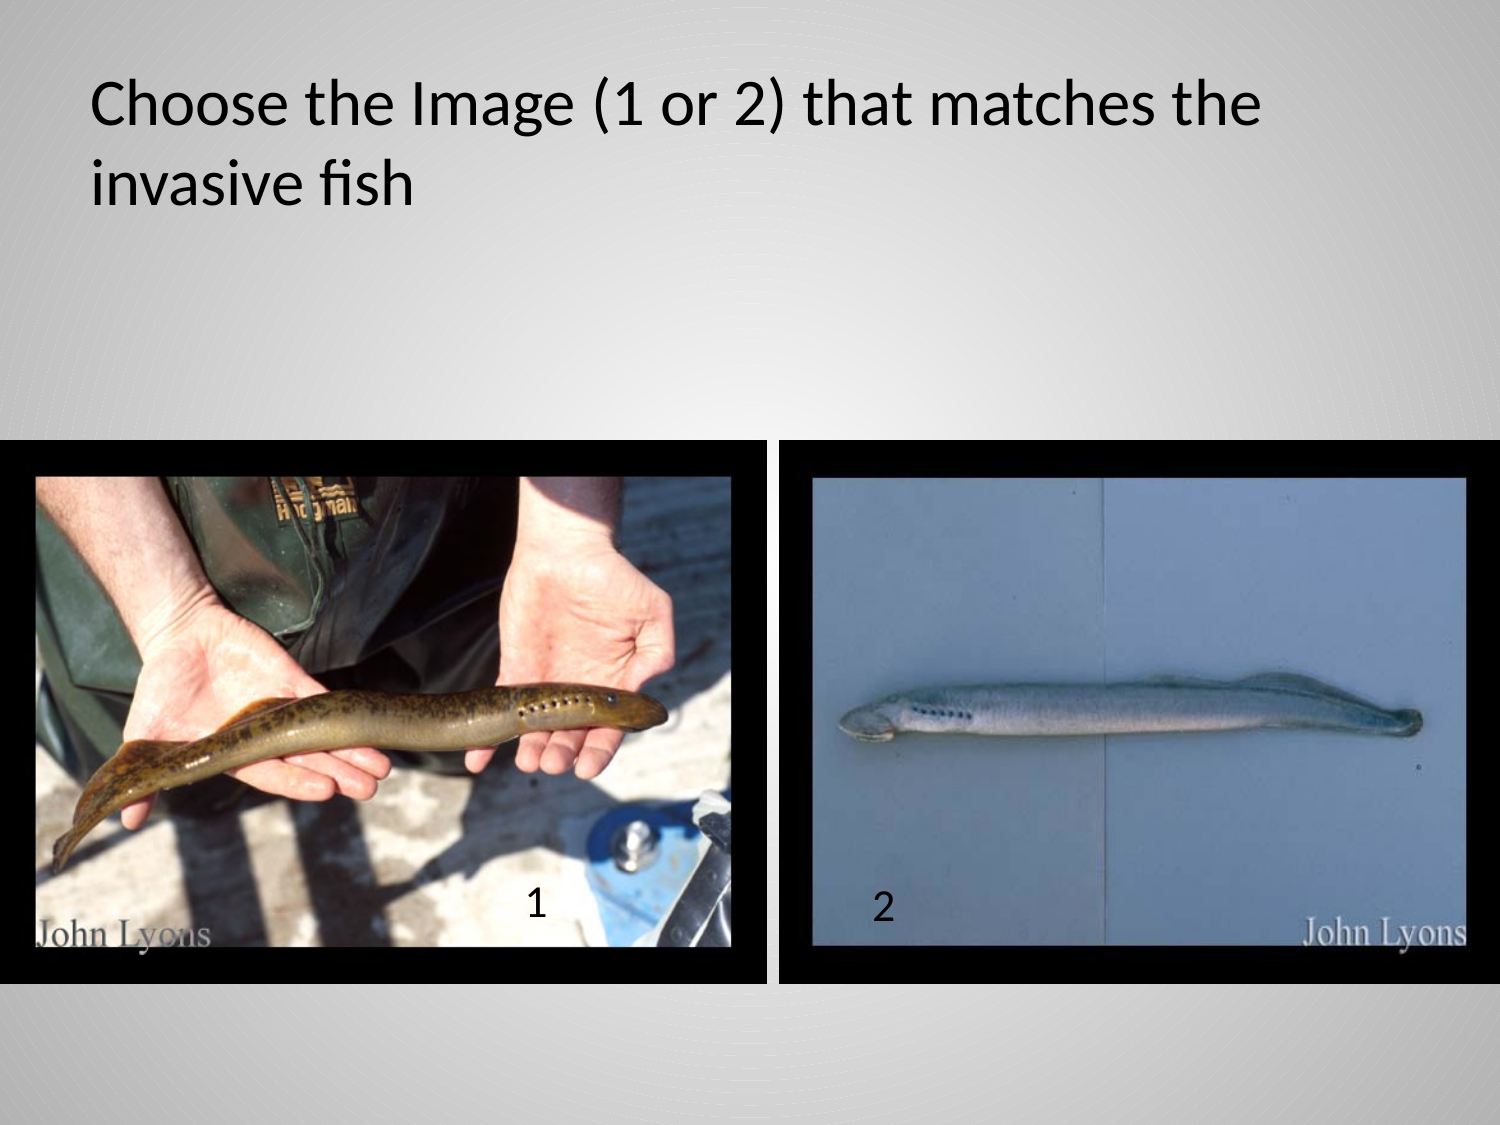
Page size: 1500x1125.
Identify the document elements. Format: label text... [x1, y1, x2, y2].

title Choose the Image (1 or 2) that matches the invasive fish [75, 45, 1425, 233]
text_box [779, 440, 1500, 984]
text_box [0, 440, 767, 984]
